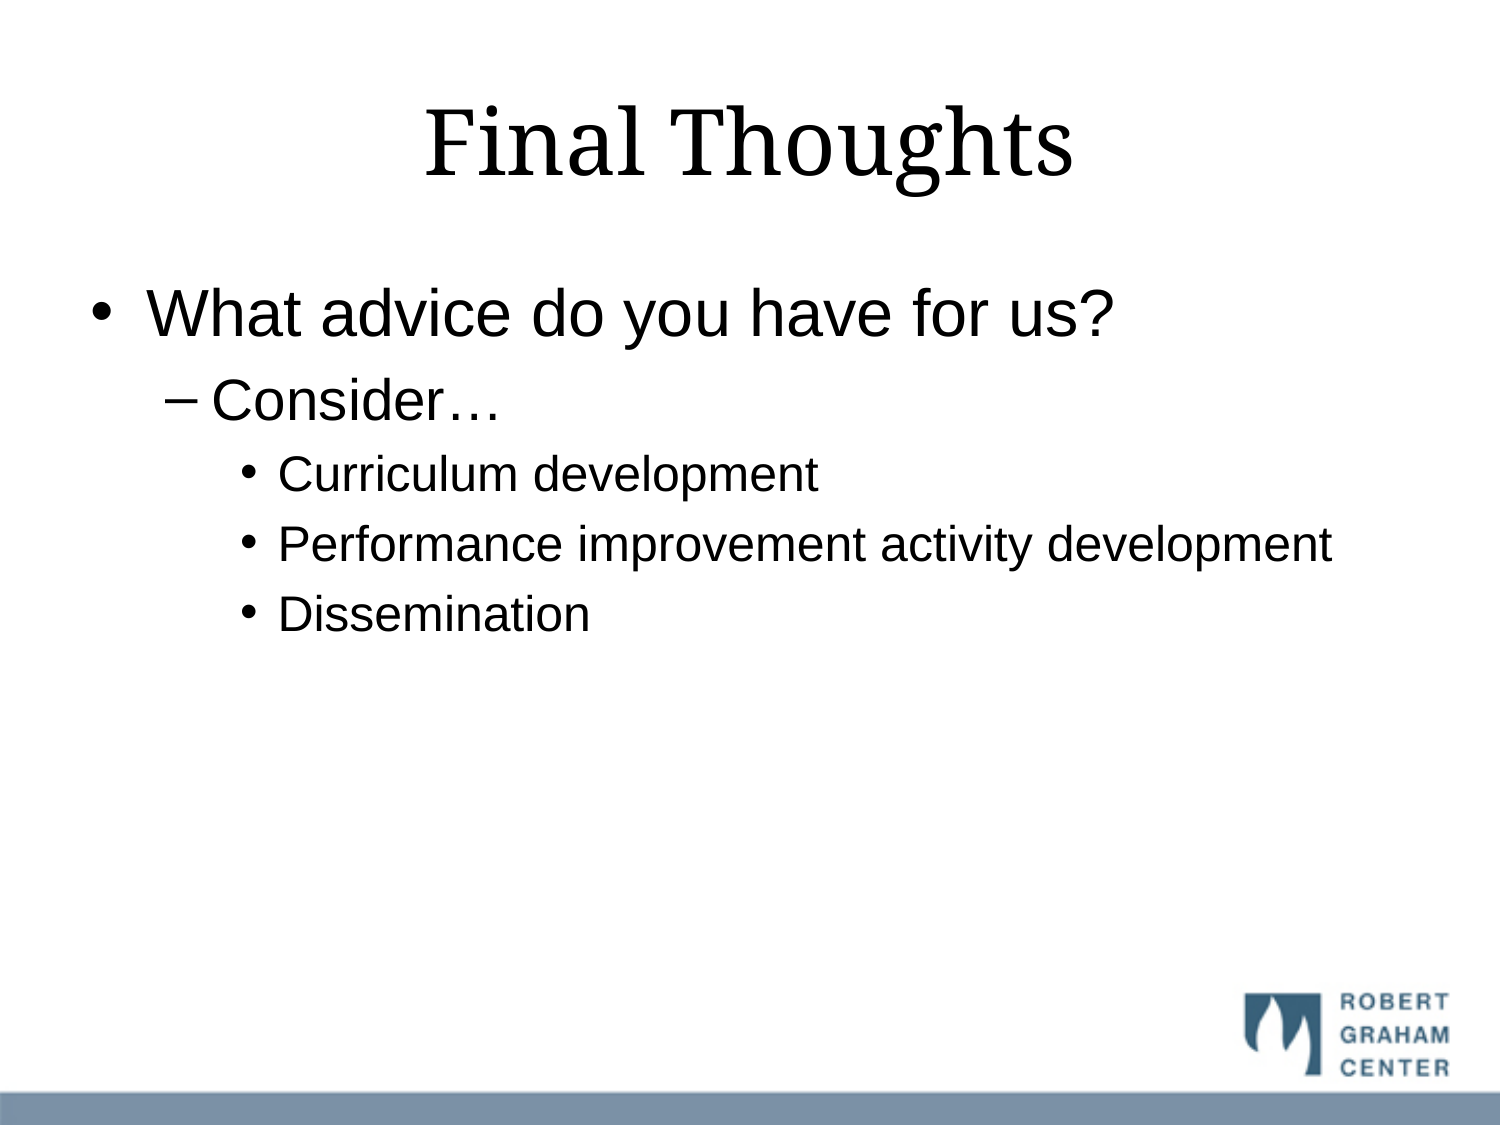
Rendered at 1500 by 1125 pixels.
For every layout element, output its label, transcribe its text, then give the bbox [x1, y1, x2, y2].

picture [0, 0, 1500, 1125]
list What advice do you have for us? Consider… Curriculum development Performance improvement activity development Dissemination [75, 262, 1425, 950]
title Final Thoughts [75, 45, 1425, 233]
